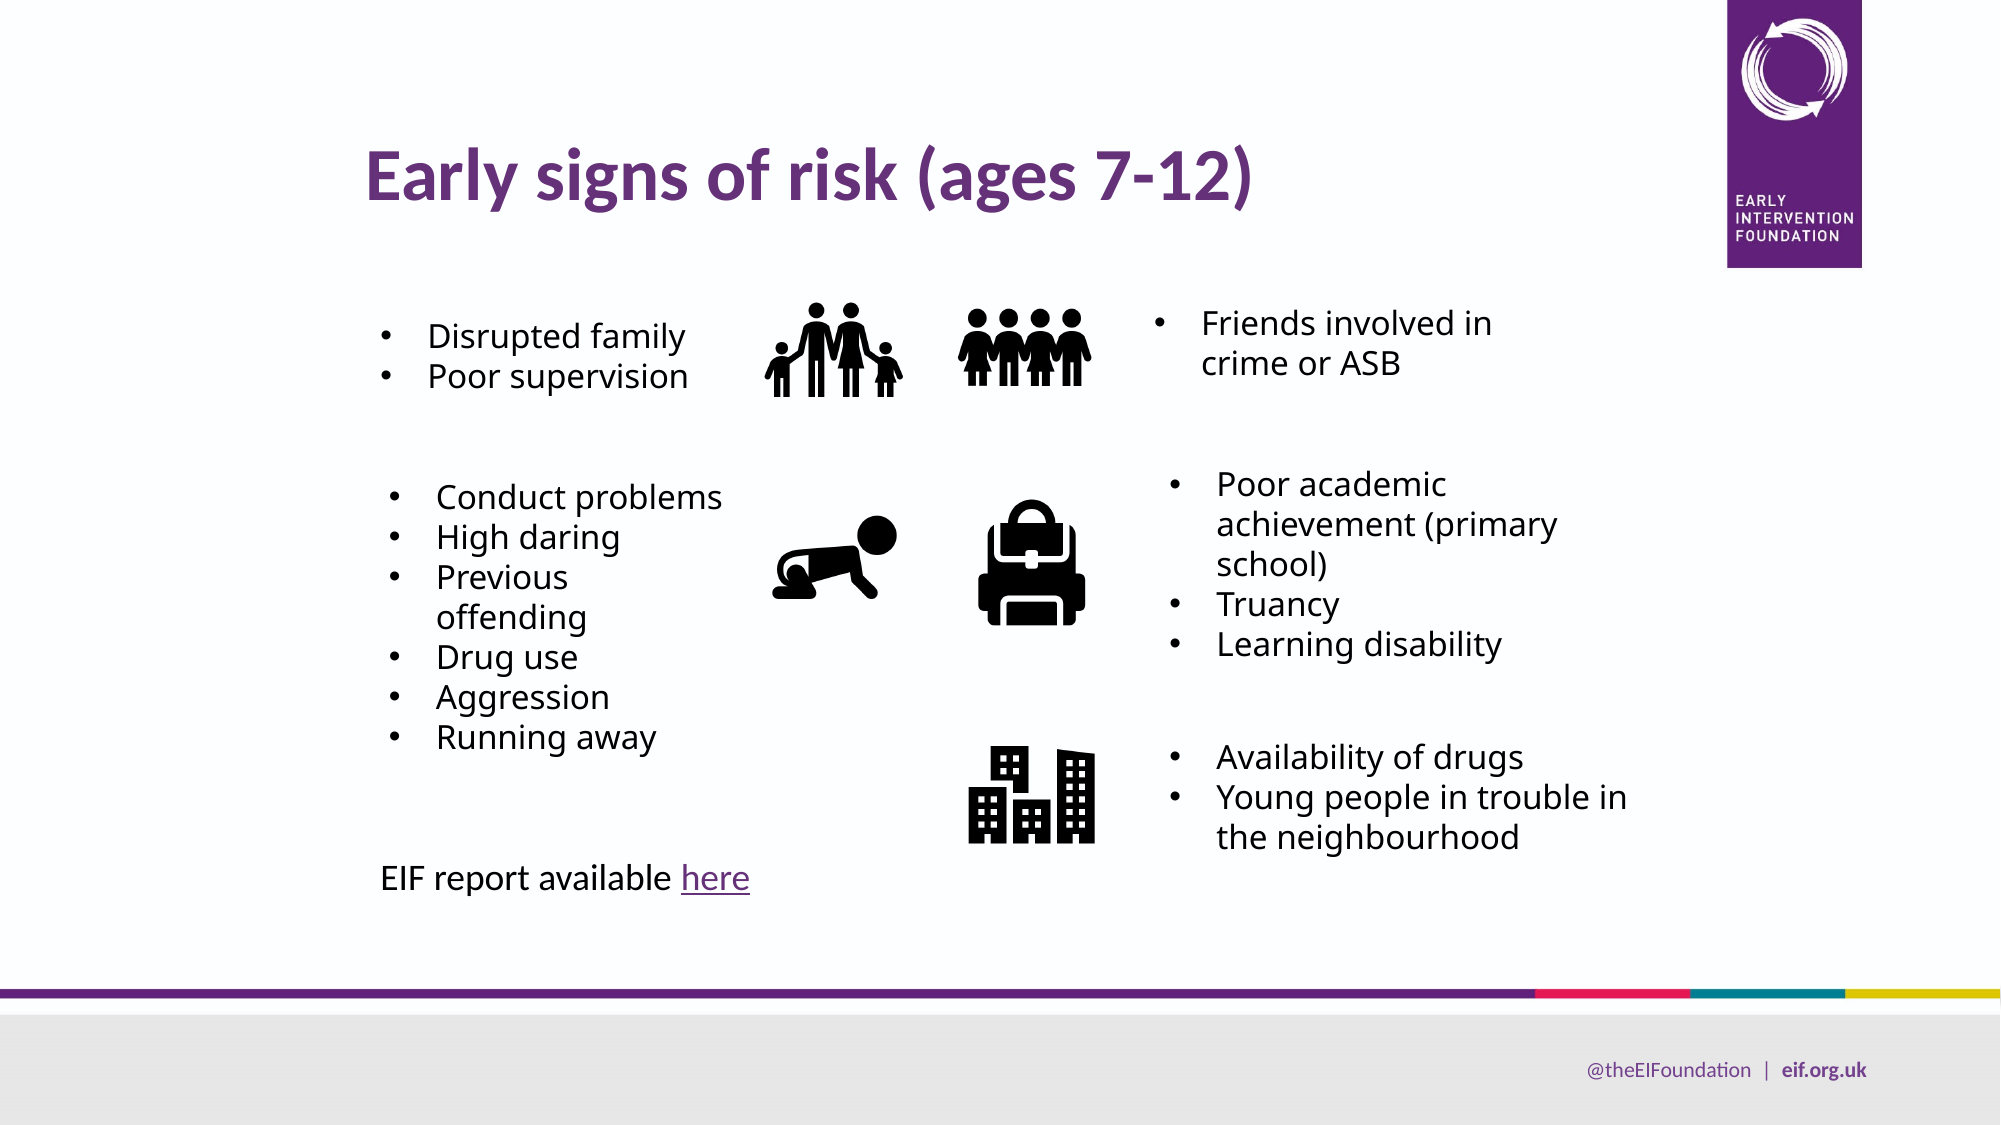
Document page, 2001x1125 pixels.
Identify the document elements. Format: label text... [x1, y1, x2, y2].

picture [0, 0, 2000, 1125]
text_box Friends involved in crime or ASB [1139, 294, 1509, 389]
text_box Conduct problems High daring Previous offending Drug use Aggression Running away [374, 469, 743, 804]
text_box Availability of drugs Young people in trouble in the neighbourhood [1154, 728, 1673, 864]
text_box Early signs of risk (ages 7-12) [365, 125, 1595, 213]
text_box Disrupted family Poor supervision [365, 307, 735, 403]
text_box Poor academic achievement (primary school) Truancy Learning disability [1154, 456, 1627, 671]
text_box EIF report available here [365, 845, 1480, 906]
